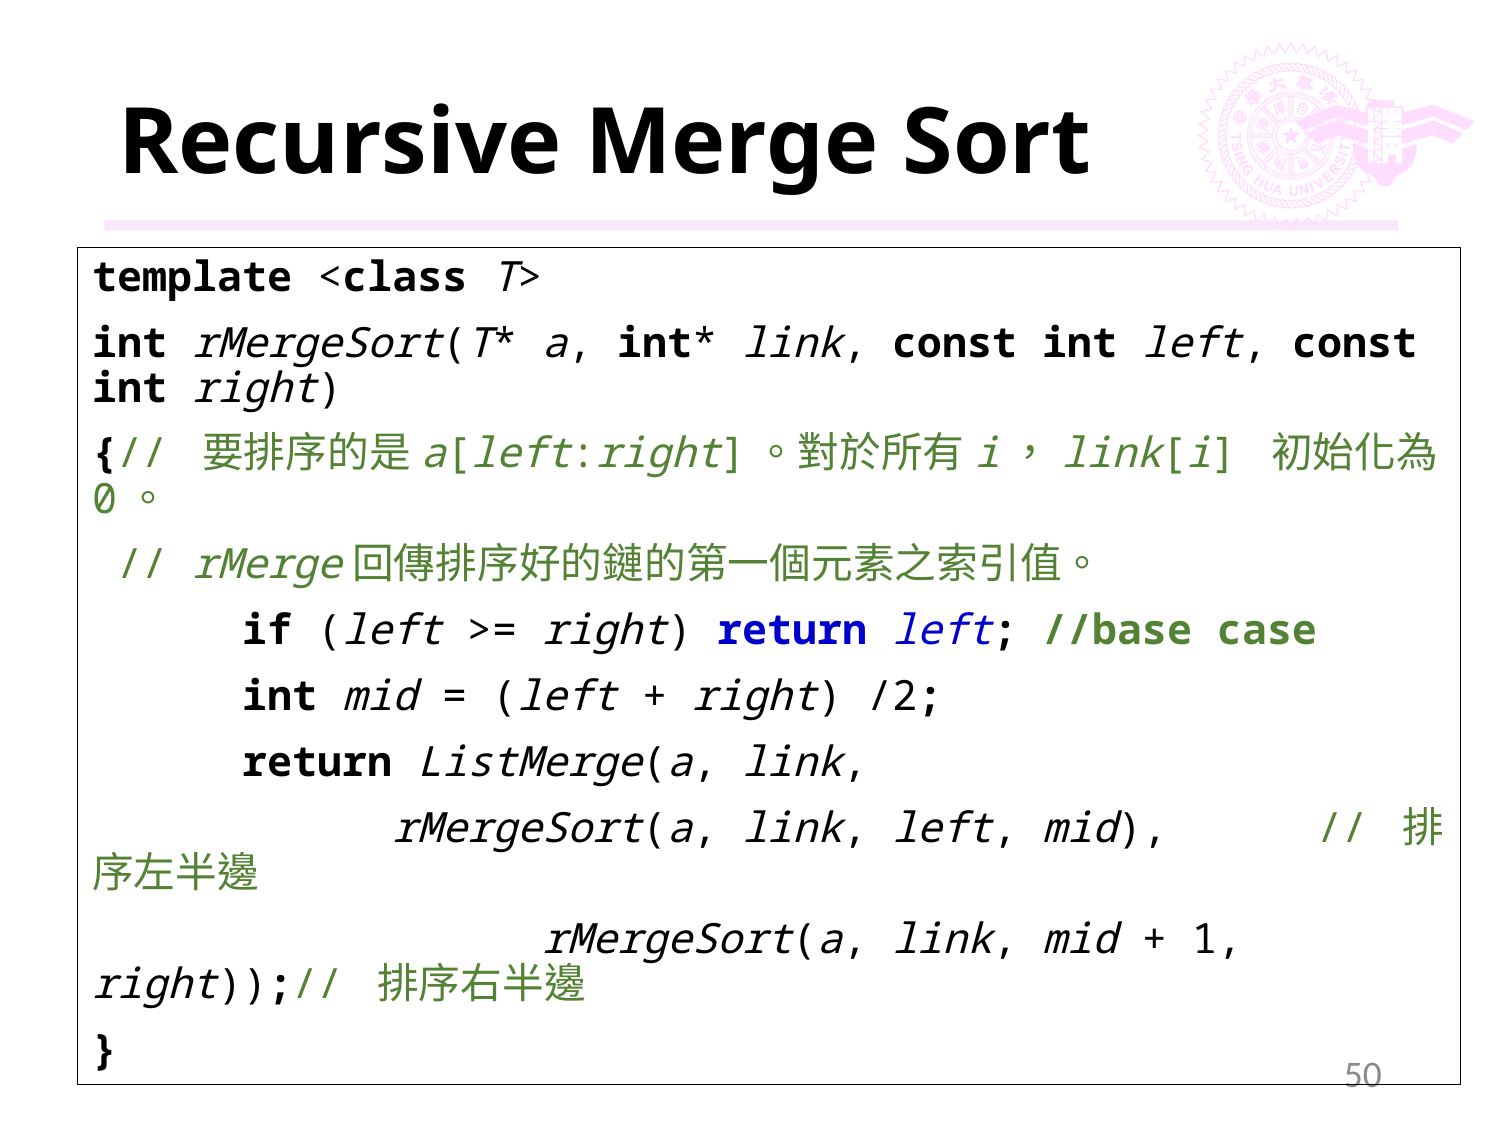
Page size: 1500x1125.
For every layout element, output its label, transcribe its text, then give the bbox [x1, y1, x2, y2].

slide_number 50 [1059, 1042, 1397, 1103]
list template <class T> int rMergeSort(T* a, int* link, const int left, const int right) {// 要排序的是a[left:right]。對於所有i，link[i] 初始化為0。 // rMerge回傳排序好的鏈的第一個元素之索引值。 if (left >= right) return left; //base case int mid = (left + right) /2; return ListMerge(a, link, rMergeSort(a, link, left, mid), // 排序左半邊 rMergeSort(a, link, mid + 1, right));// 排序右半邊 } [77, 247, 1461, 1085]
title Recursive Merge Sort [103, 59, 1397, 228]
